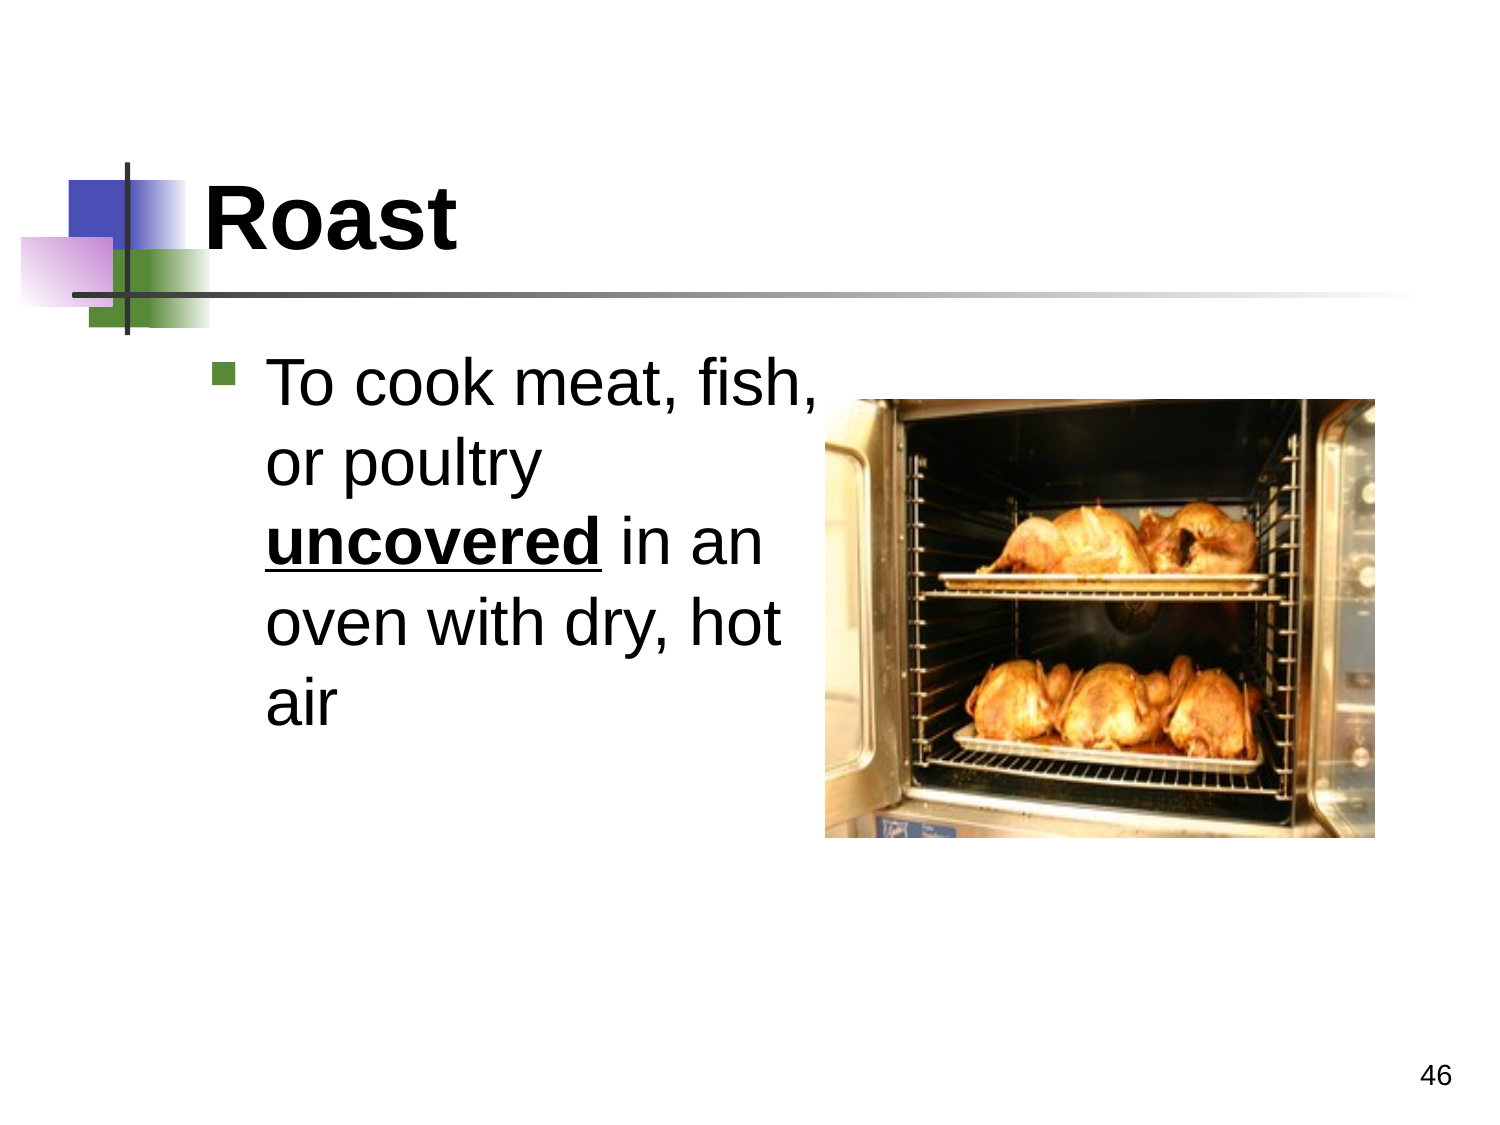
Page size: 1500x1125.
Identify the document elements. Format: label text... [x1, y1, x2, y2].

list To cook meat, fish, or poultry uncovered in an oven with dry, hot air [193, 331, 838, 1006]
slide_number 46 [1154, 1023, 1468, 1100]
title Roast [188, 35, 1468, 275]
picture [824, 399, 1376, 838]
